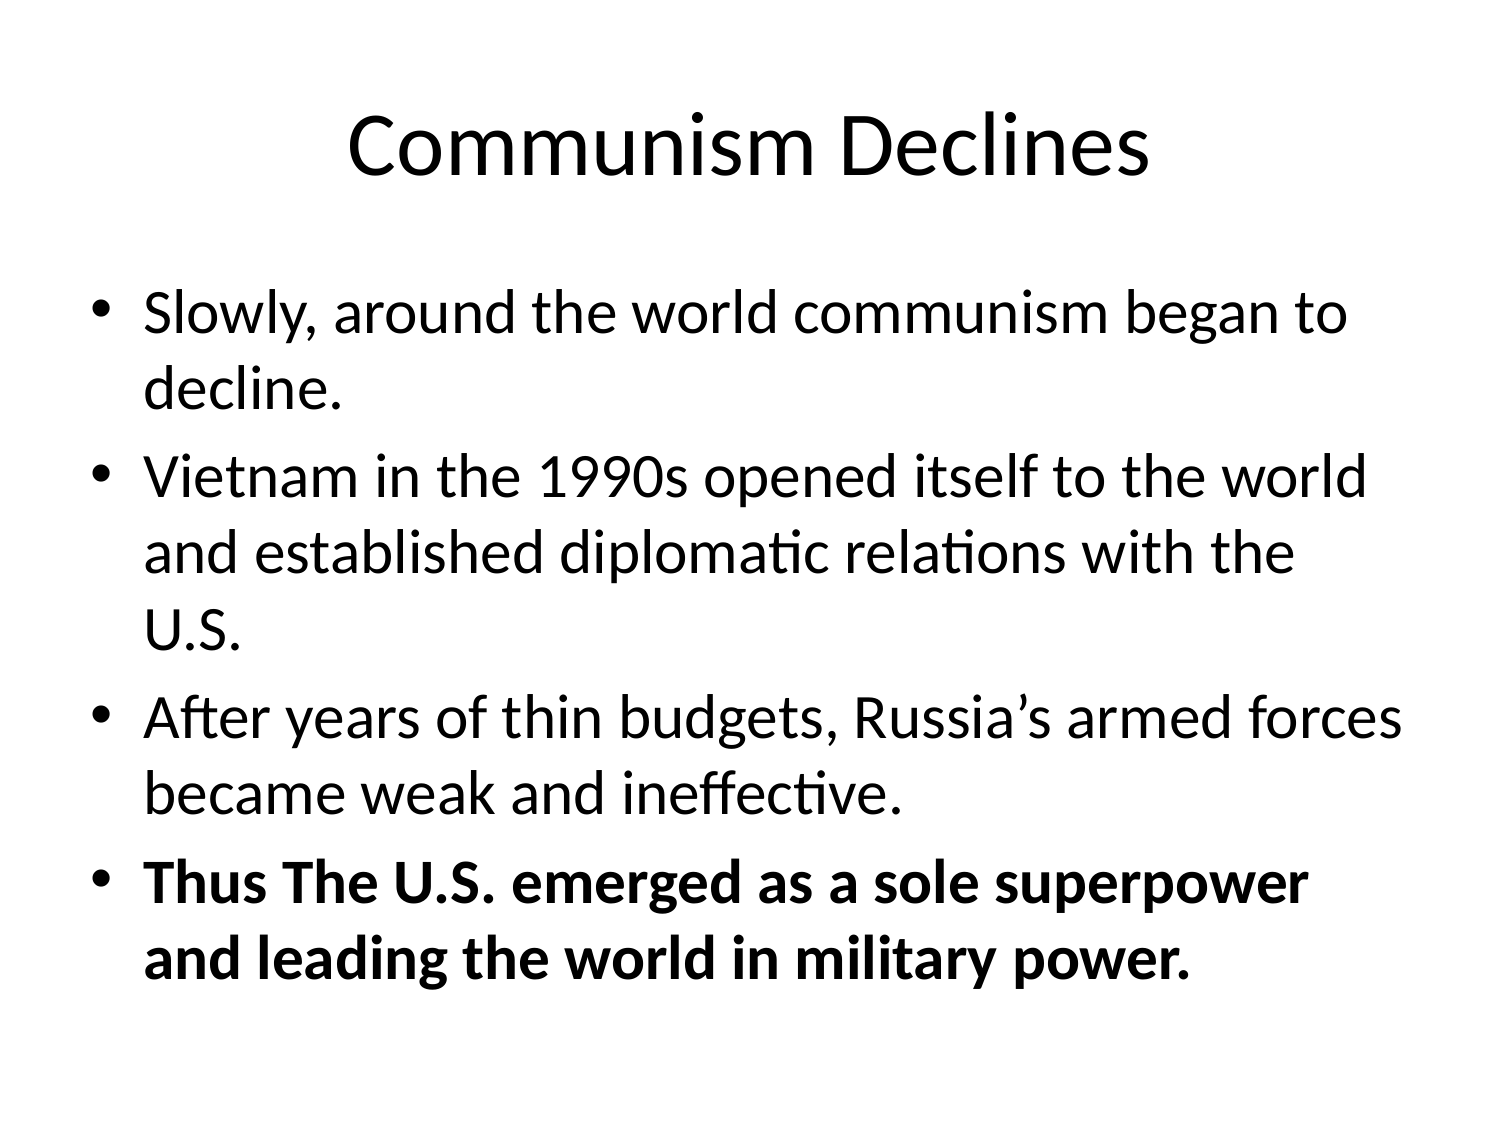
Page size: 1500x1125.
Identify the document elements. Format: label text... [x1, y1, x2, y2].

list Slowly, around the world communism began to decline. Vietnam in the 1990s opened itself to the world and established diplomatic relations with the U.S. After years of thin budgets, Russia’s armed forces became weak and ineffective. Thus The U.S. emerged as a sole superpower and leading the world in military power. [75, 262, 1425, 1005]
title Communism Declines [75, 45, 1425, 233]
